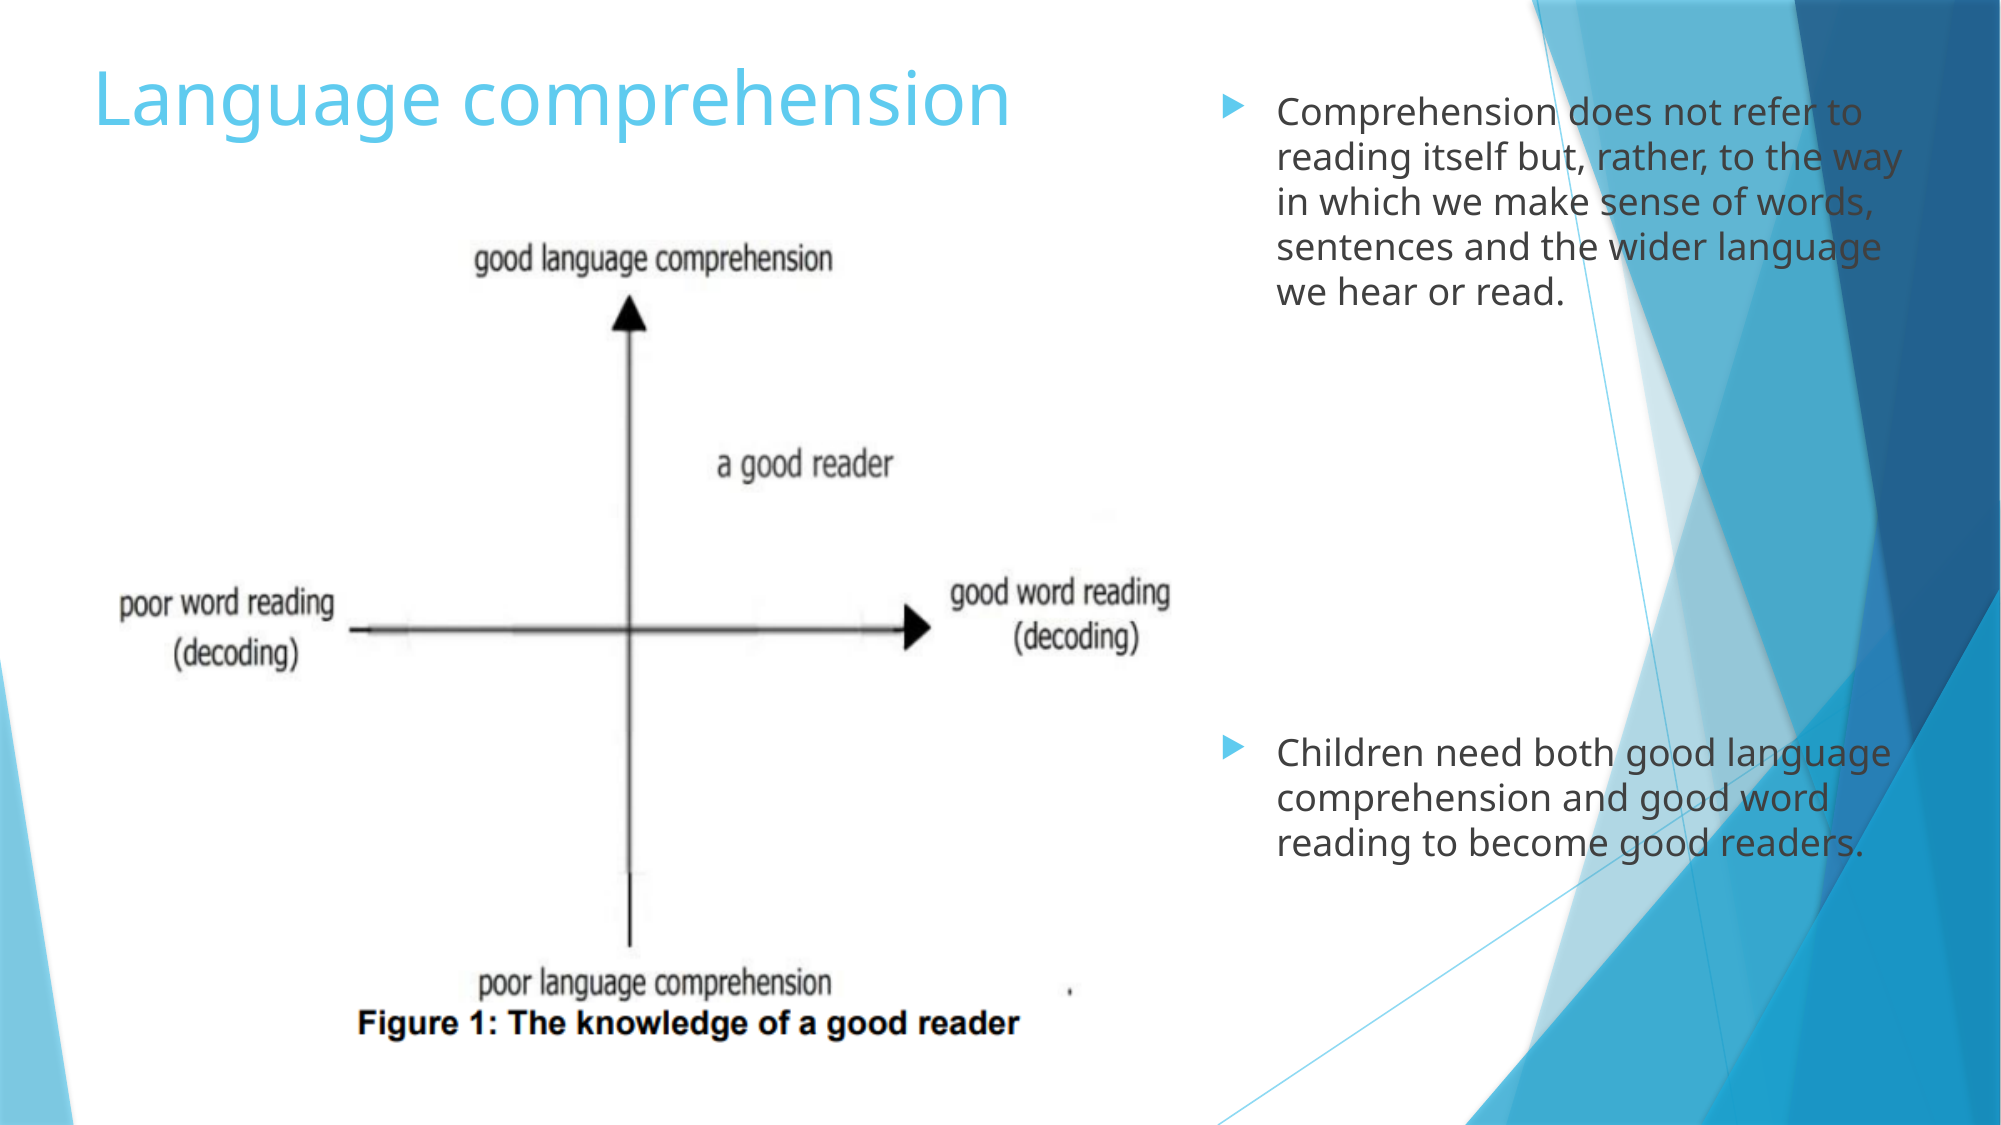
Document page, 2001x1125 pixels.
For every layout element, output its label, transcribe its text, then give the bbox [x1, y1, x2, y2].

title Language comprehension [77, 43, 1488, 221]
list Comprehension does not refer to reading itself but, rather, to the way in which we make sense of words, sentences and the wider language we hear or read. Children need both good language comprehension and good word reading to become good readers. [1205, 80, 1942, 1063]
picture [76, 222, 1240, 1063]
